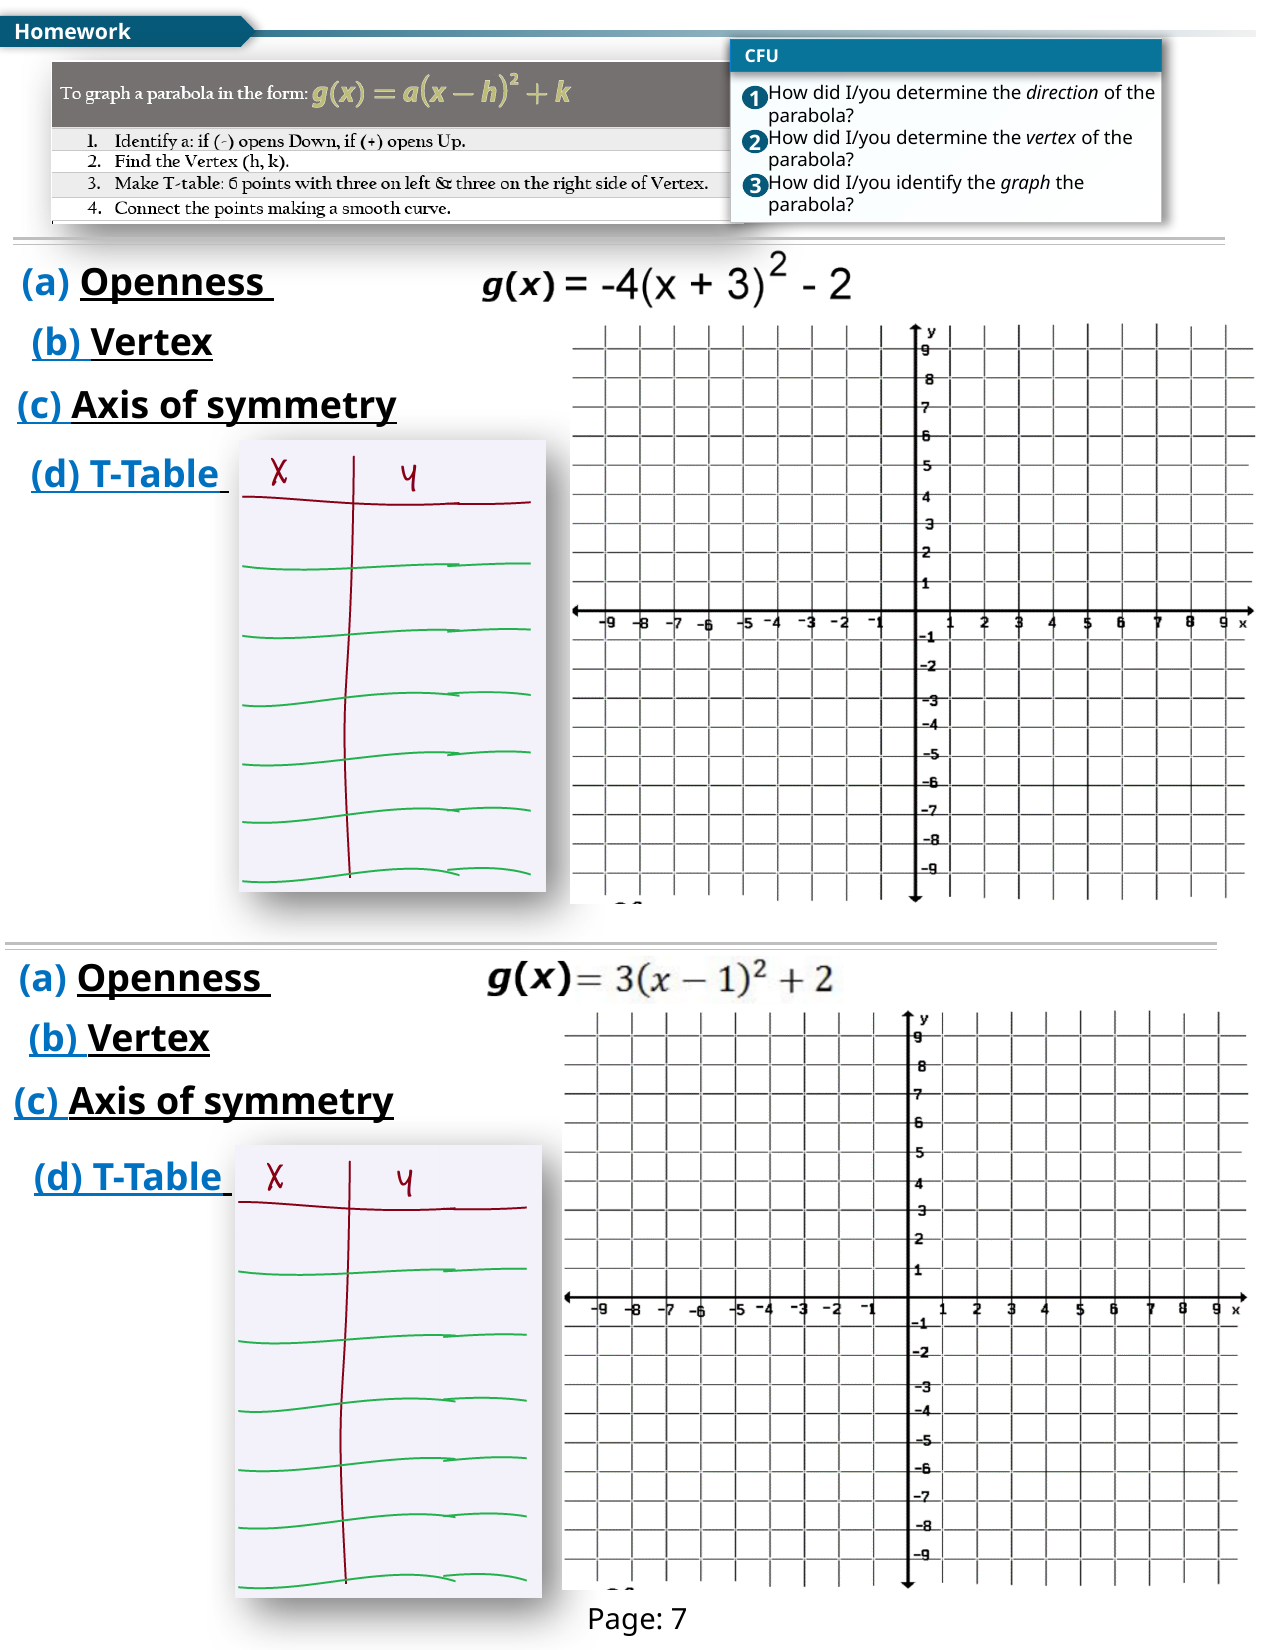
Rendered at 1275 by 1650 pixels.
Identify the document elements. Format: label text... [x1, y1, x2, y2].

text_box (d) T-Table [19, 1145, 230, 1205]
text_box Page: 7 [572, 1598, 703, 1643]
text_box (c) Axis of symmetry [0, 1069, 409, 1129]
text_box (b) Vertex [13, 1006, 225, 1067]
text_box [5, 943, 1217, 950]
picture [562, 1010, 1249, 1591]
picture [235, 1145, 543, 1598]
picture [472, 952, 844, 1005]
picture [569, 323, 1256, 904]
text_box [266, 28, 1258, 38]
text_box (c) Axis of symmetry [2, 373, 412, 434]
text_box (b) Vertex [16, 310, 228, 371]
text_box (d) T-Table [16, 442, 232, 503]
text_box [729, 38, 1162, 225]
picture [51, 60, 729, 225]
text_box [13, 238, 1225, 245]
text_box (a) Openness [6, 250, 290, 311]
text_box (a) Openness [3, 956, 287, 1006]
picture [239, 440, 546, 893]
text_box Homework [0, 13, 258, 49]
picture [472, 248, 863, 315]
